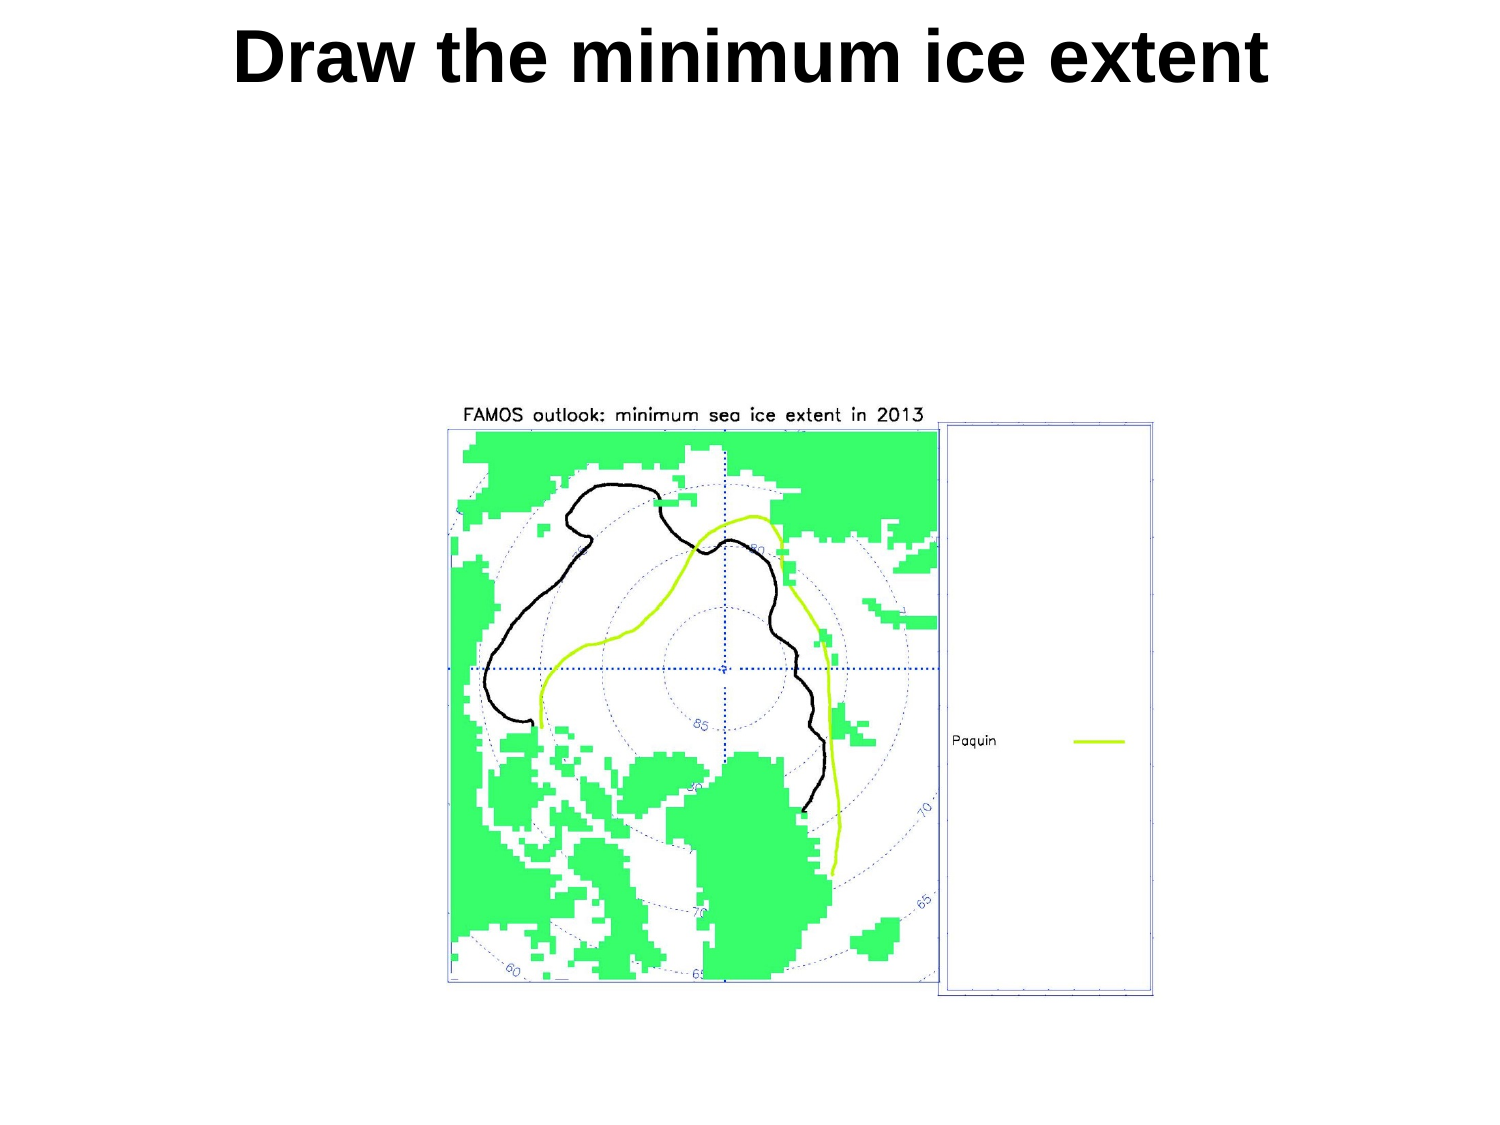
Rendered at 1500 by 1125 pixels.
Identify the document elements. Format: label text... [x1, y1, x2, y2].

picture [315, 0, 1185, 1125]
text_box Draw the minimum ice extent [217, 0, 312, 105]
text_box Draw the minimum ice extent [1186, 0, 1285, 105]
